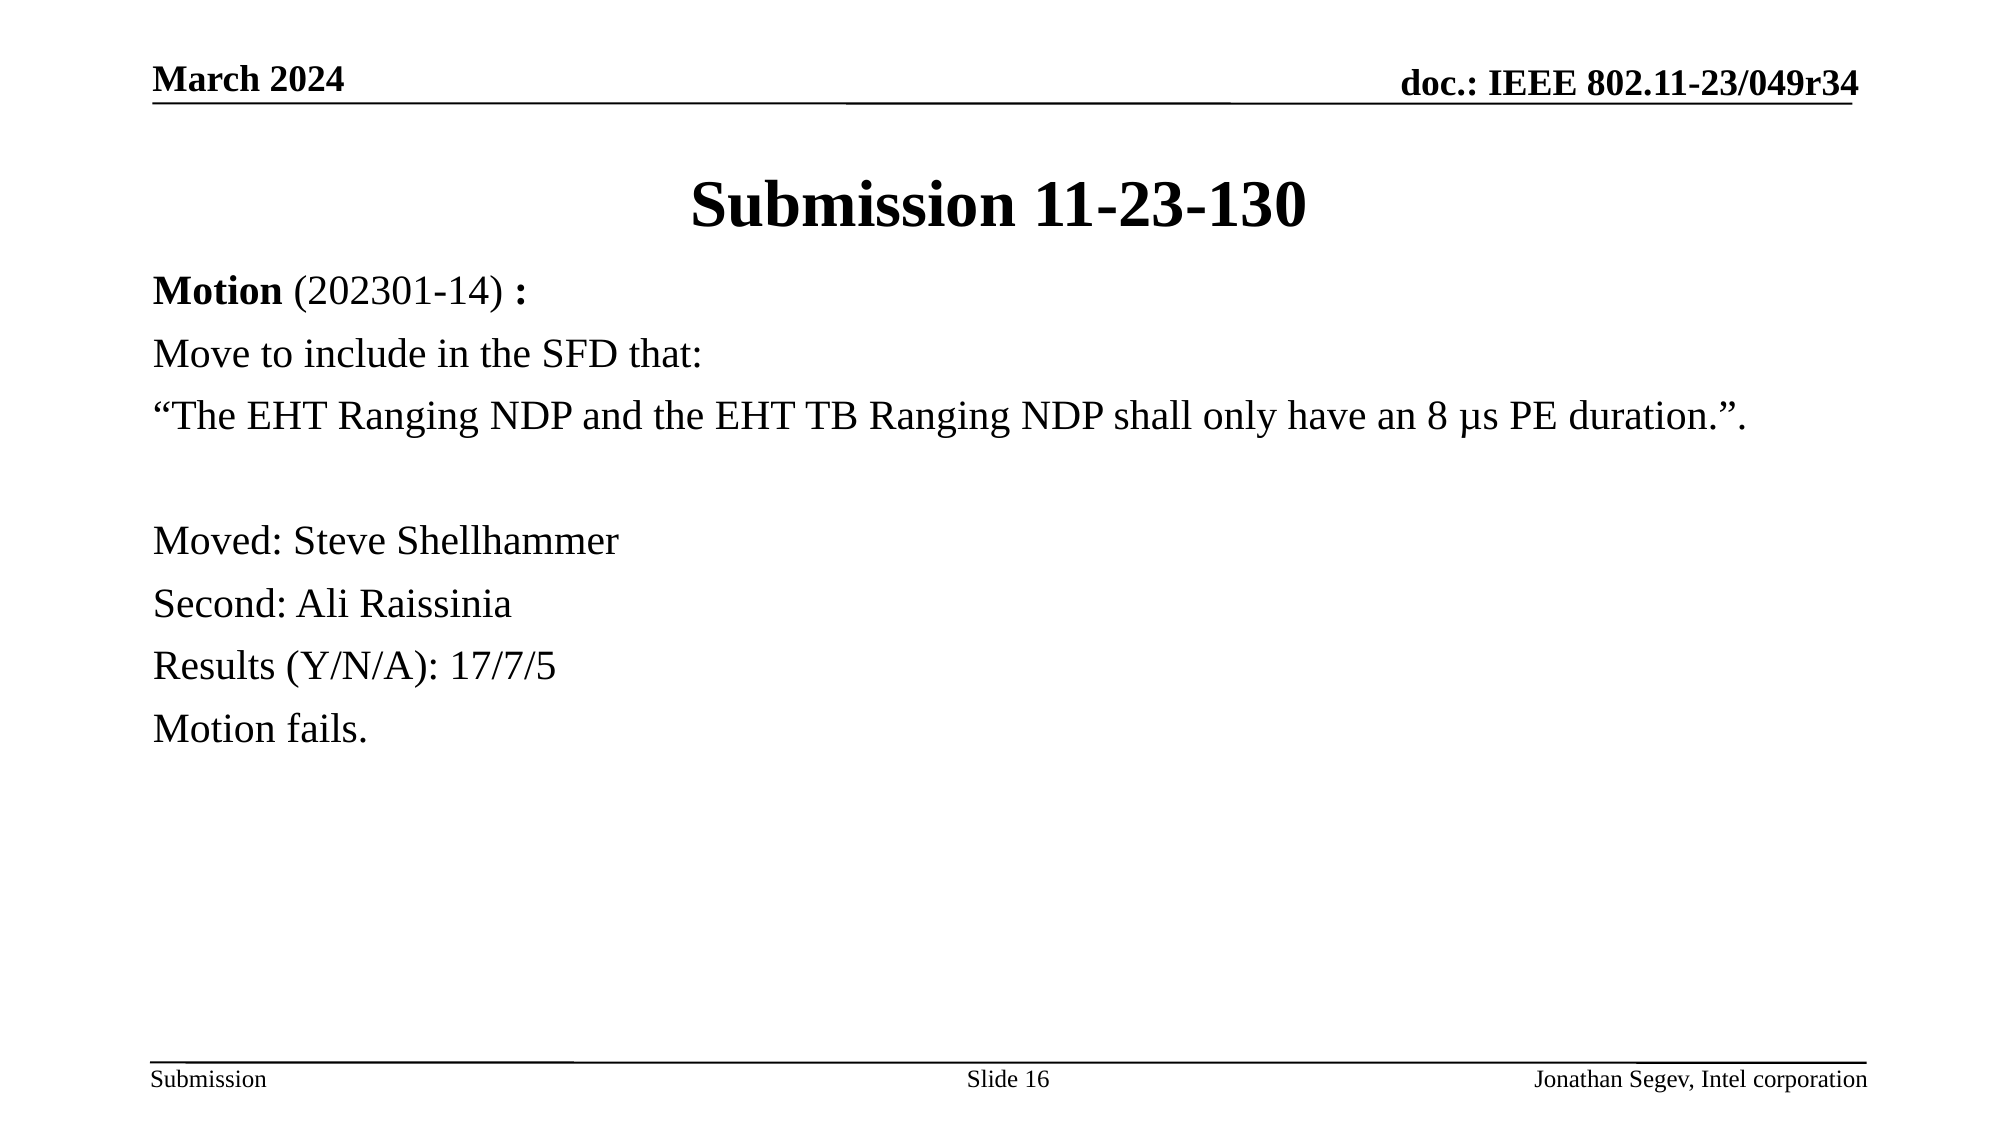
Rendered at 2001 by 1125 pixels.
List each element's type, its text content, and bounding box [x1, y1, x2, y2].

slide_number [152, 54, 563, 100]
title Submission 11-23-130 [149, 112, 1850, 288]
slide_number Slide 16 [950, 1061, 1067, 1123]
list Motion (202301-14) : Move to include in the SFD that: “The EHT Ranging NDP and the EHT TB Ranging NDP shall only have an 8 µs PE duration.”. Moved: Steve Shellhammer Second: Ali Raissinia Results (Y/N/A): 17/7/5 Motion fails. [137, 255, 1838, 1000]
footer Jonathan Segev, Intel corporation [1171, 1061, 1869, 1093]
